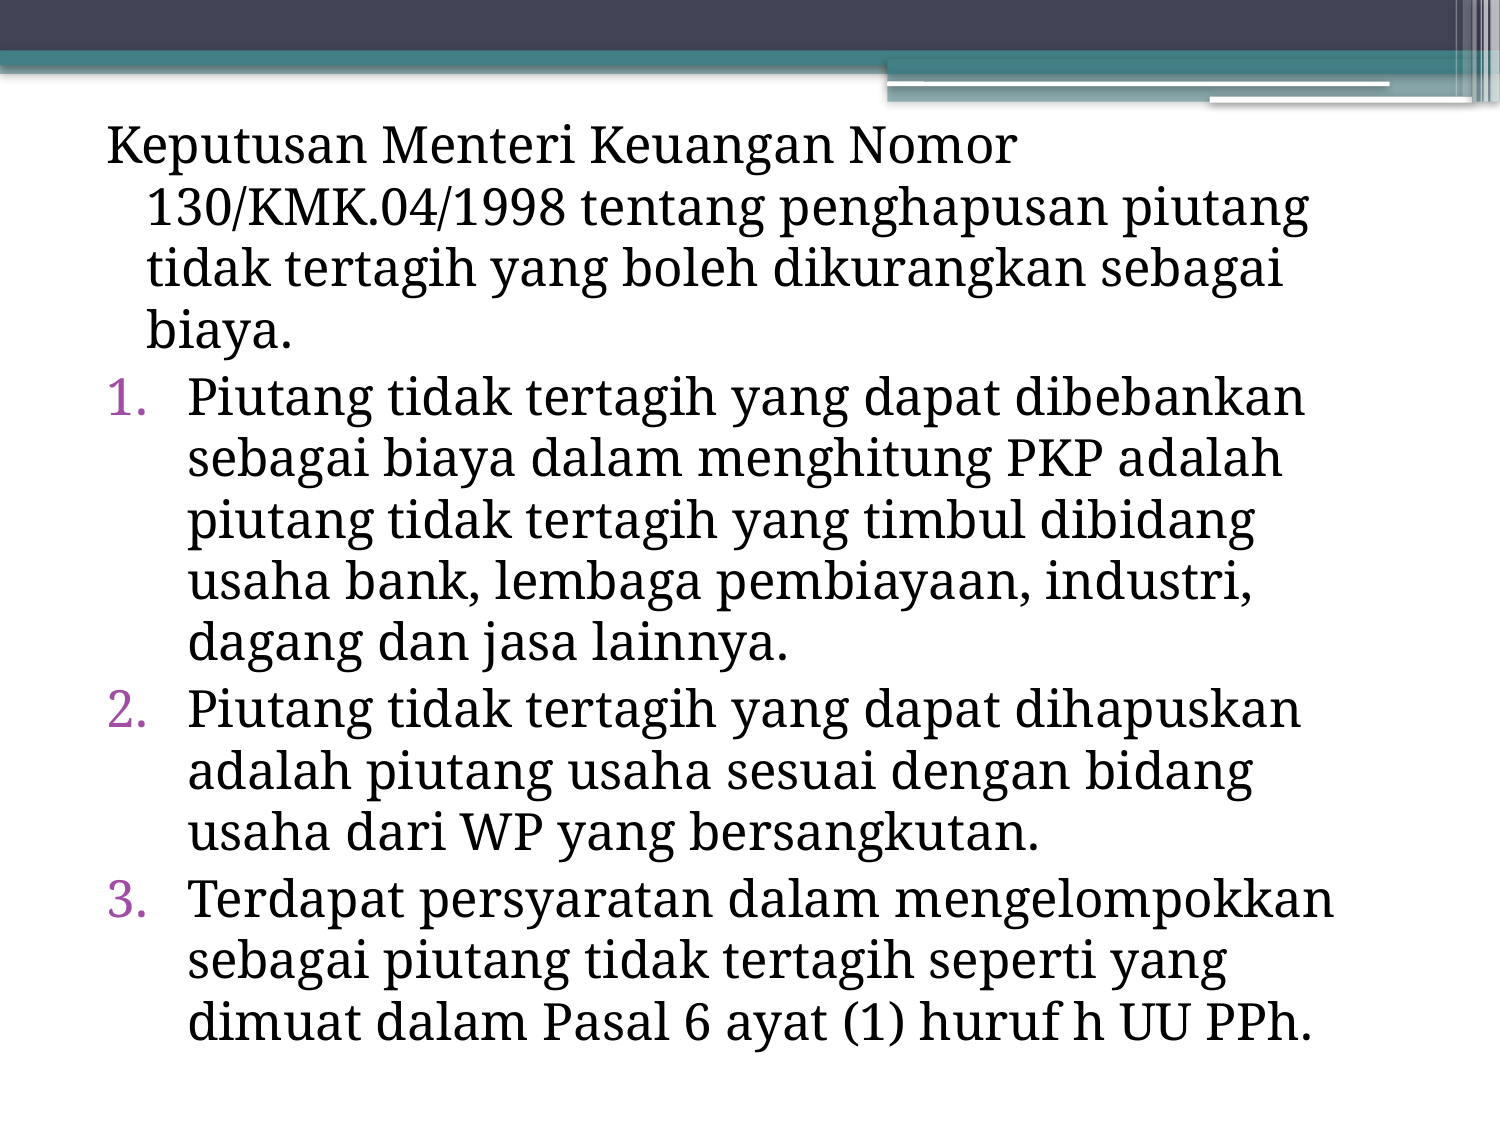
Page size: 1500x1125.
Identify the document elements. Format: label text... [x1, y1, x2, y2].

list Keputusan Menteri Keuangan Nomor 130/KMK.04/1998 tentang penghapusan piutang tidak tertagih yang boleh dikurangkan sebagai biaya. Piutang tidak tertagih yang dapat dibebankan sebagai biaya dalam menghitung PKP adalah piutang tidak tertagih yang timbul dibidang usaha bank, lembaga pembiayaan, industri, dagang dan jasa lainnya. Piutang tidak tertagih yang dapat dihapuskan adalah piutang usaha sesuai dengan bidang usaha dari WP yang bersangkutan. Terdapat persyaratan dalam mengelompokkan sebagai piutang tidak tertagih seperti yang dimuat dalam Pasal 6 ayat (1) huruf h UU PPh. [75, 105, 1425, 1079]
